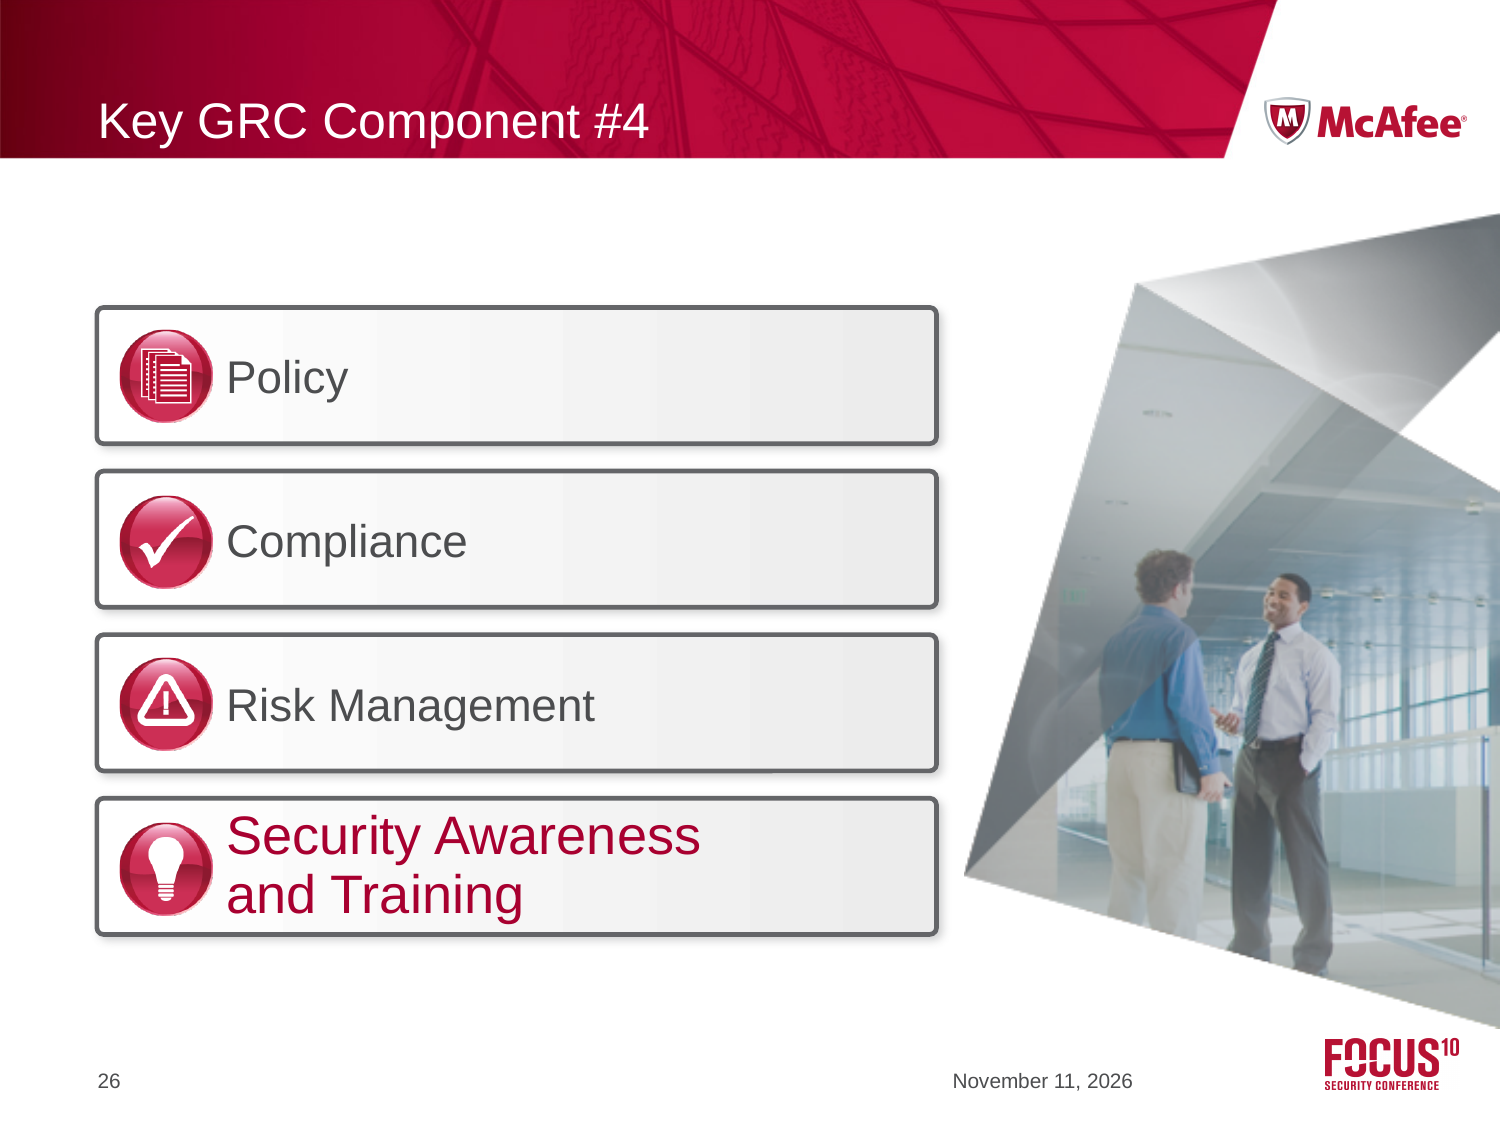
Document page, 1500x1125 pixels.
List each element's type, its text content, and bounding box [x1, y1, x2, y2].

title Key GRC Component #4 [82, 14, 1254, 157]
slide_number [835, 1060, 1149, 1097]
picture [0, 0, 1500, 1125]
slide_number 26 [82, 1060, 158, 1097]
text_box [96, 307, 937, 935]
